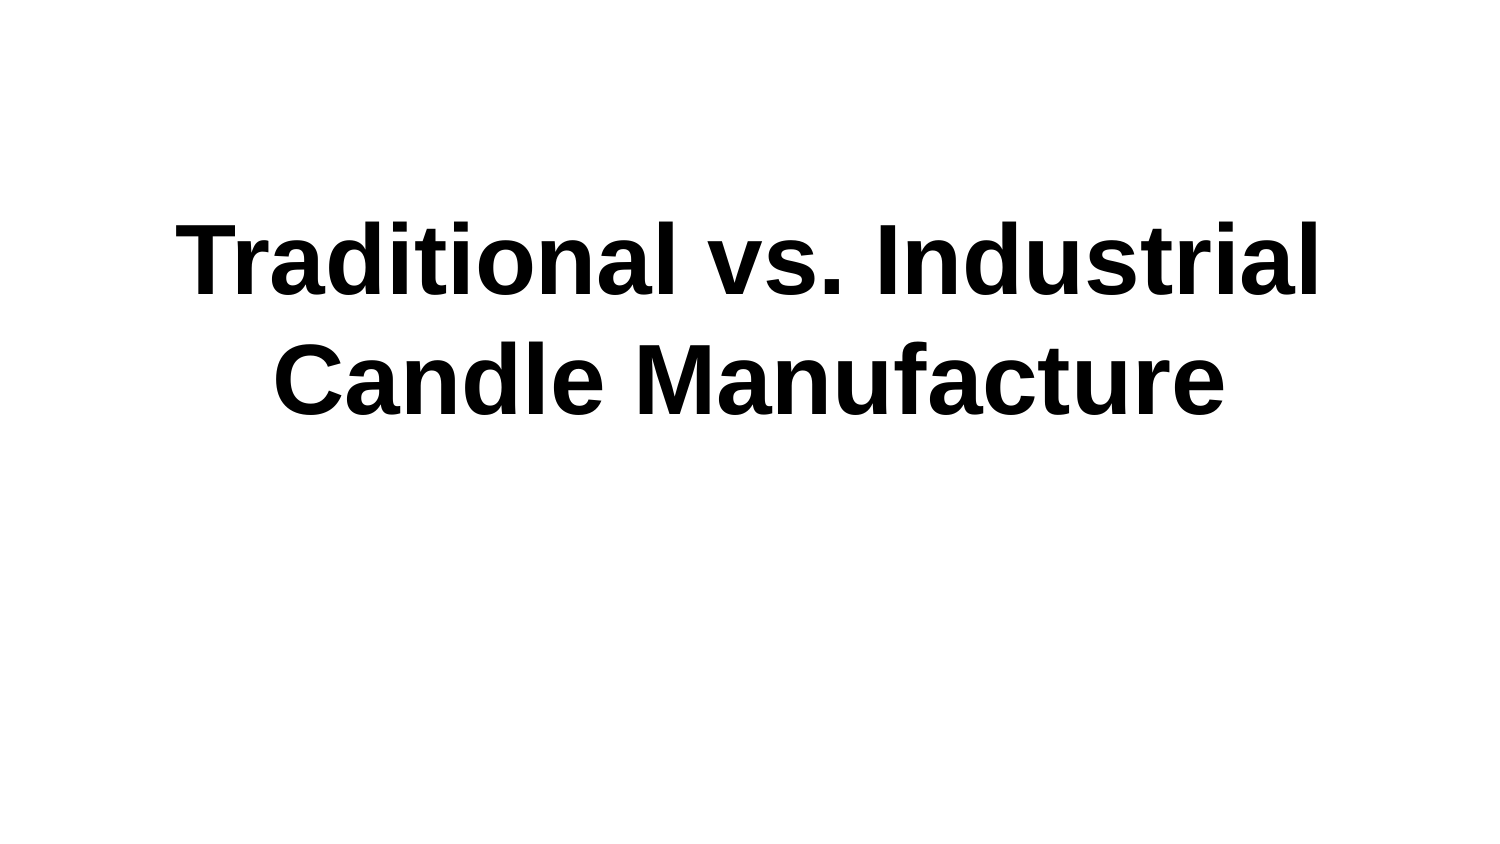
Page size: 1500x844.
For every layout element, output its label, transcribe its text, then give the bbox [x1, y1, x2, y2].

title Traditional vs. Industrial Candle Manufacture [112, 259, 1388, 450]
